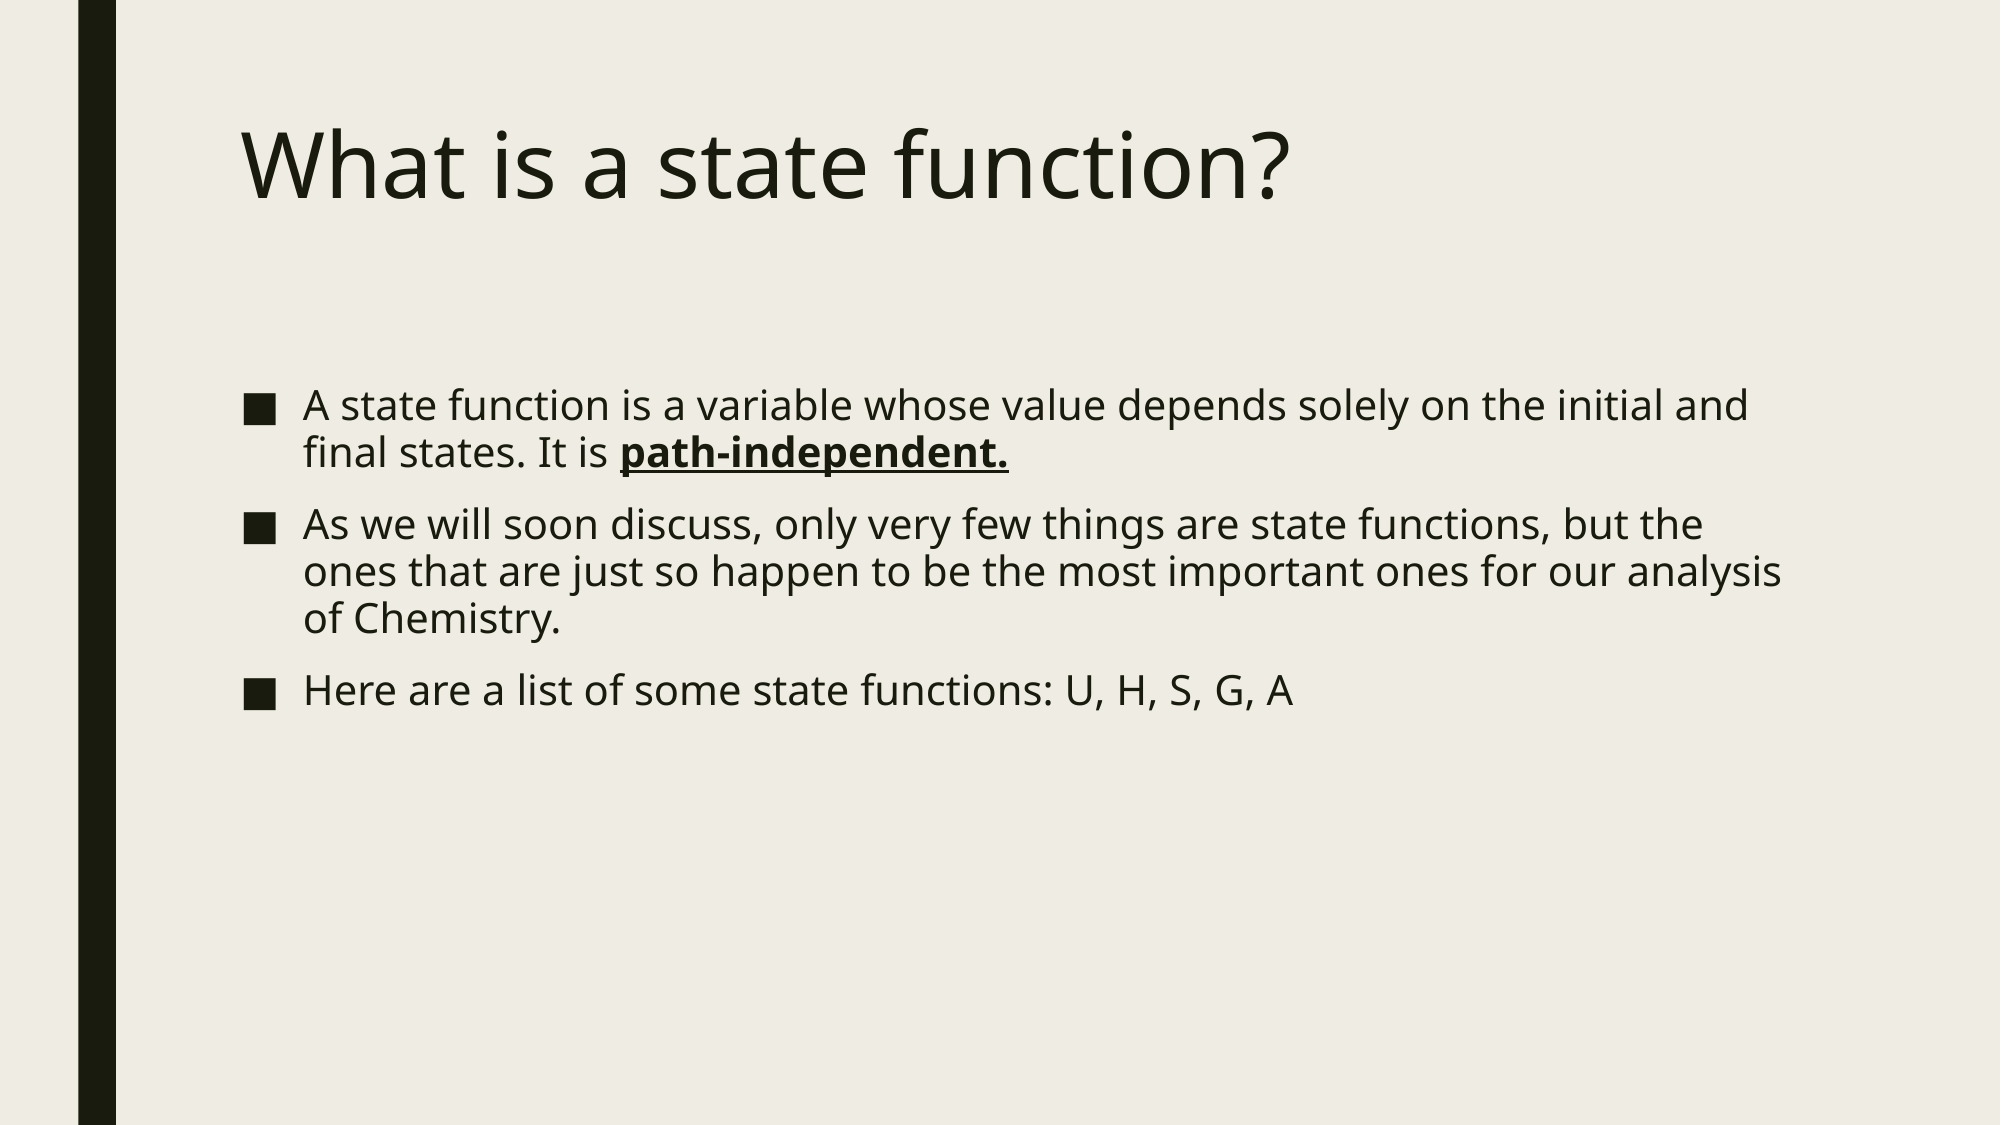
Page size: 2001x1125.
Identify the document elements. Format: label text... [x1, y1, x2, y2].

title What is a state function? [225, 112, 1800, 357]
list A state function is a variable whose value depends solely on the initial and final states. It is path-independent. As we will soon discuss, only very few things are state functions, but the ones that are just so happen to be the most important ones for our analysis of Chemistry. Here are a list of some state functions: U, H, S, G, A [225, 375, 1800, 963]
